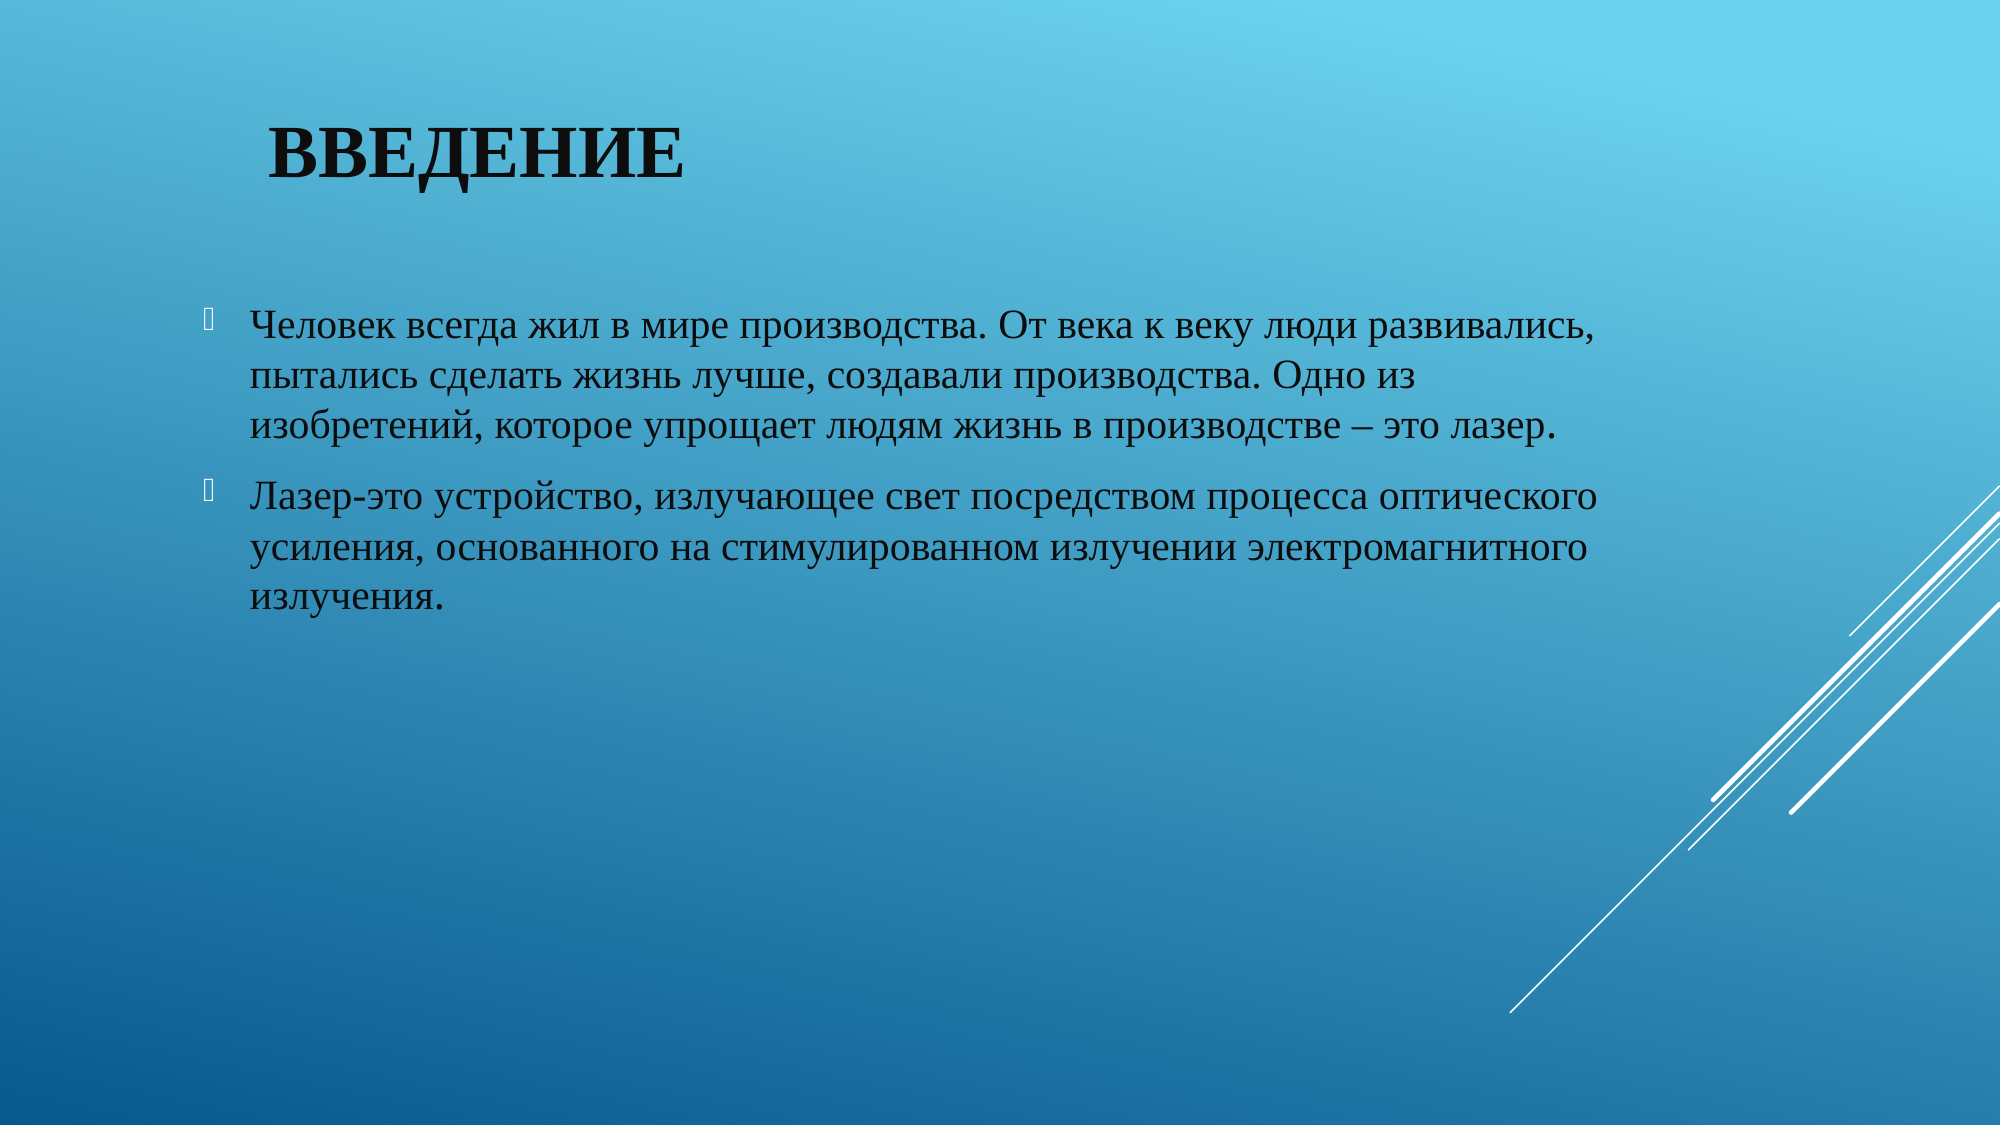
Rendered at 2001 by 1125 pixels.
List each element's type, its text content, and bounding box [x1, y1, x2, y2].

title ВВЕДЕНИЕ [253, 42, 1716, 253]
list Человек всегда жил в мире производства. От века к веку люди развивались, пытались сделать жизнь лучше, создавали производства. Одно из изобретений, которое упрощает людям жизнь в производстве – это лазер. Лазер-это устройство, излучающее свет посредством процесса оптического усиления, основанного на стимулированном излучении электромагнитного излучения. [188, 147, 1651, 768]
